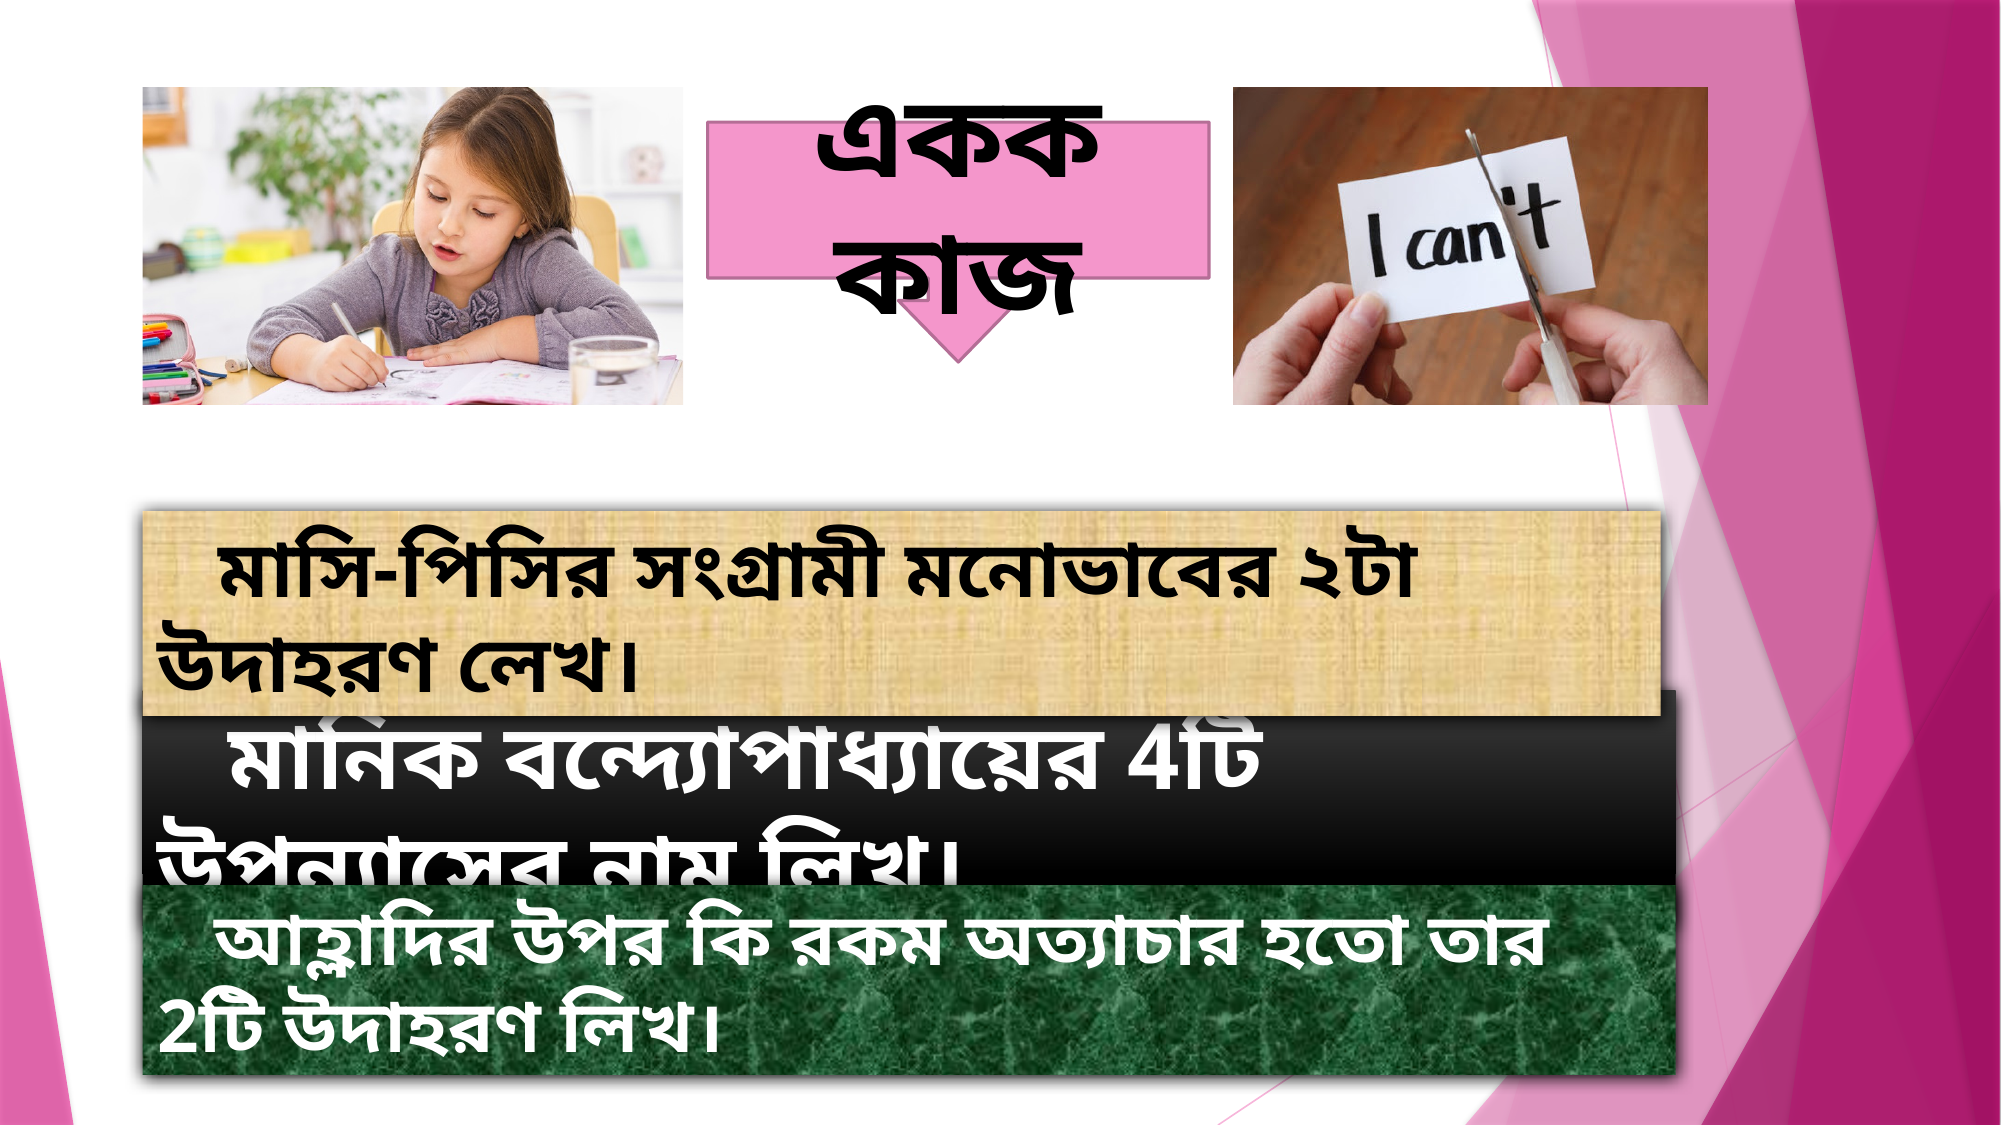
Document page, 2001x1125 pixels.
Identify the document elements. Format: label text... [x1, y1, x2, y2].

text_box একক কাজ [706, 120, 1211, 364]
picture [1232, 86, 1709, 405]
text_box মানিক বন্দ্যোপাধ্যায়ের 4টি উপন্যাসের নাম লিখ। [142, 724, 1677, 874]
text_box মাসি-পিসির সংগ্রামী মনোভাবের ২টা উদাহরণ লেখ। [142, 510, 1662, 717]
text_box আহ্লাদির উপর কি রকম অত্যাচার হতো তার 2টি উদাহরণ লিখ। [142, 884, 1677, 1076]
picture [142, 86, 684, 405]
